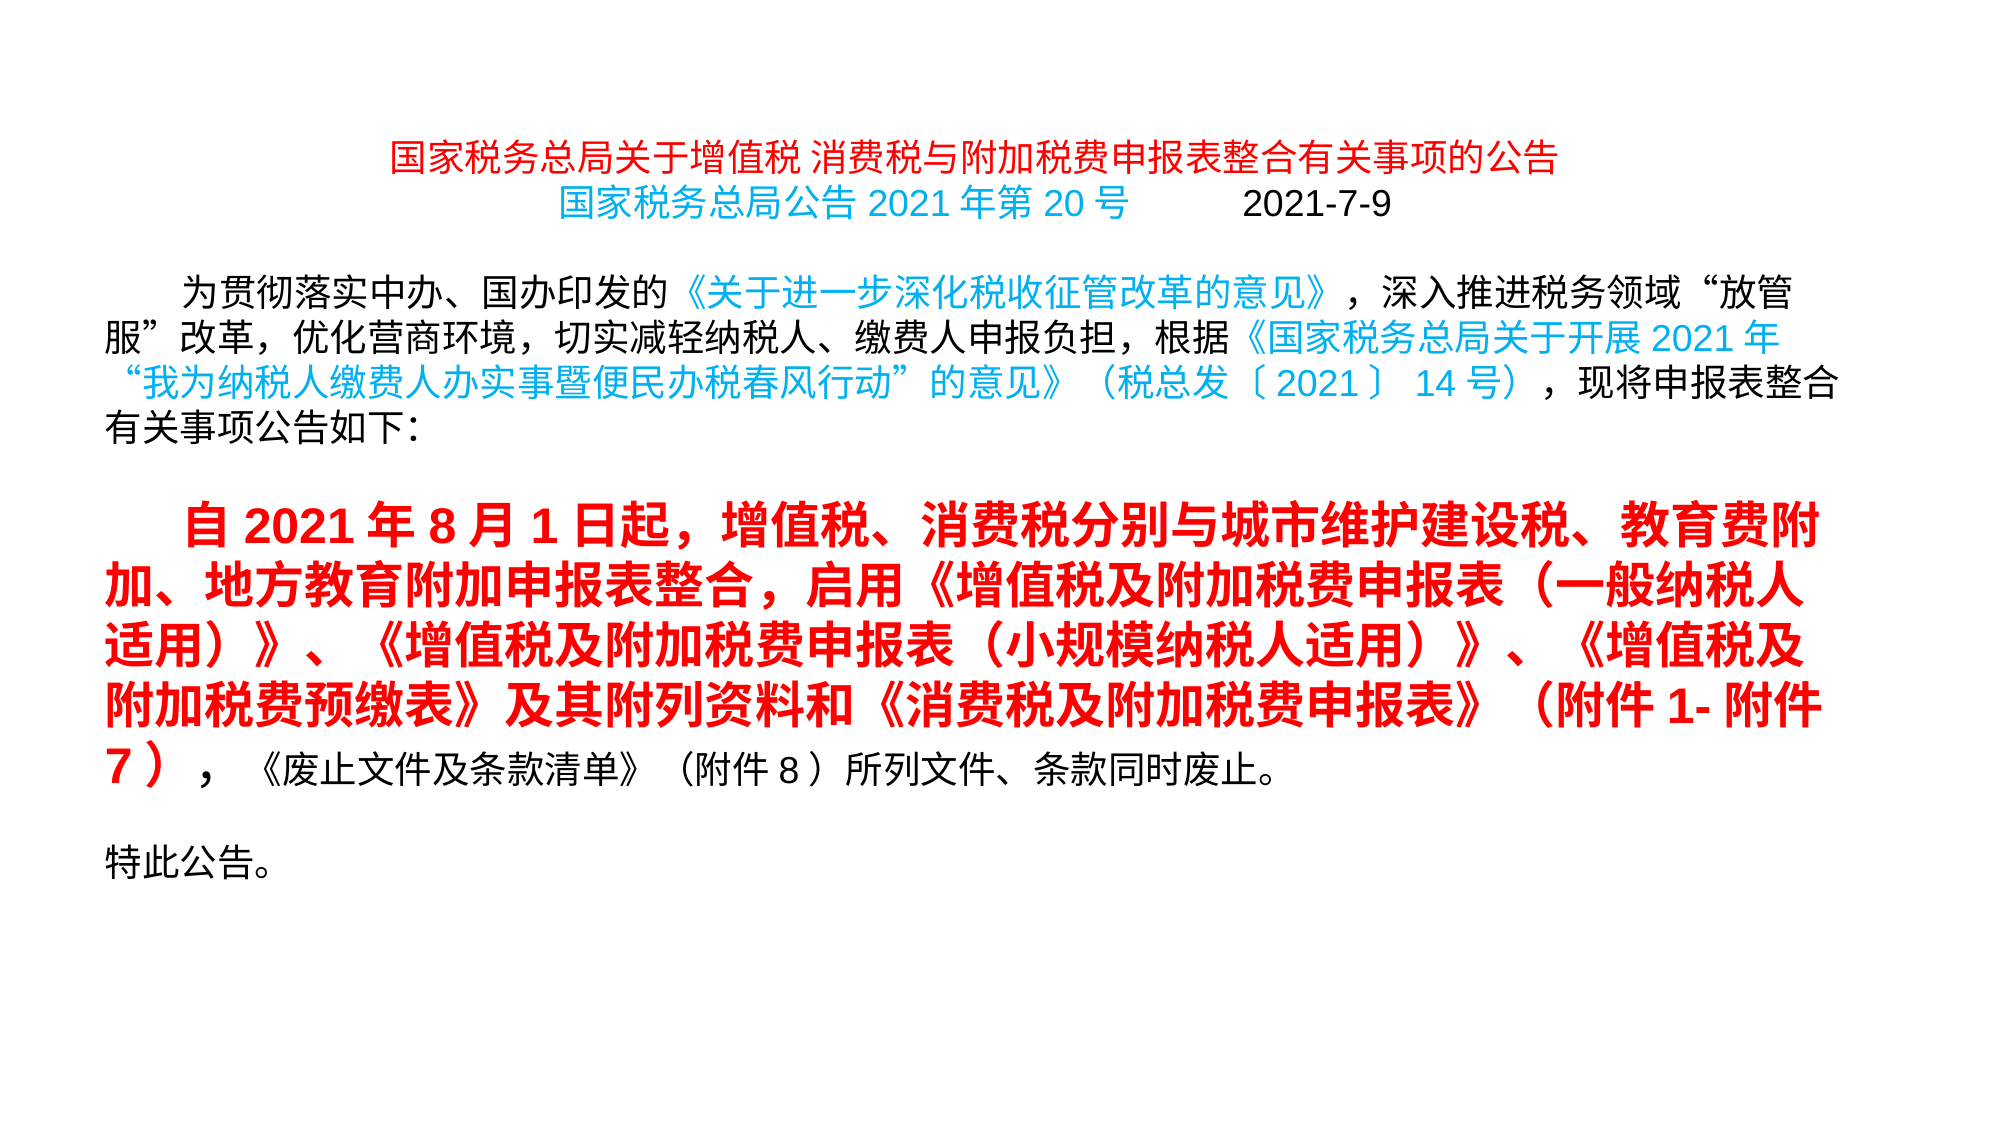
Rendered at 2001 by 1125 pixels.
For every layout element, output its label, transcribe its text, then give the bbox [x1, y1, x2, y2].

text_box 国家税务总局关于增值税 消费税与附加税费申报表整合有关事项的公告 国家税务总局公告2021年第20号 2021-7-9 为贯彻落实中办、国办印发的《关于进一步深化税收征管改革的意见》，深入推进税务领域“放管服”改革，优化营商环境，切实减轻纳税人、缴费人申报负担，根据《国家税务总局关于开展2021年“我为纳税人缴费人办实事暨便民办税春风行动”的意见》（税总发〔2021〕14号），现将申报表整合有关事项公告如下： 自2021年8月1日起，增值税、消费税分别与城市维护建设税、教育费附加、地方教育附加申报表整合，启用《增值税及附加税费申报表（一般纳税人适用）》、《增值税及附加税费申报表（小规模纳税人适用）》、《增值税及附加税费预缴表》及其附列资料和《消费税及附加税费申报表》（附件1-附件7），《废止文件及条款清单》（附件8）所列文件、条款同时废止。 特此公告。 [90, 126, 1861, 982]
